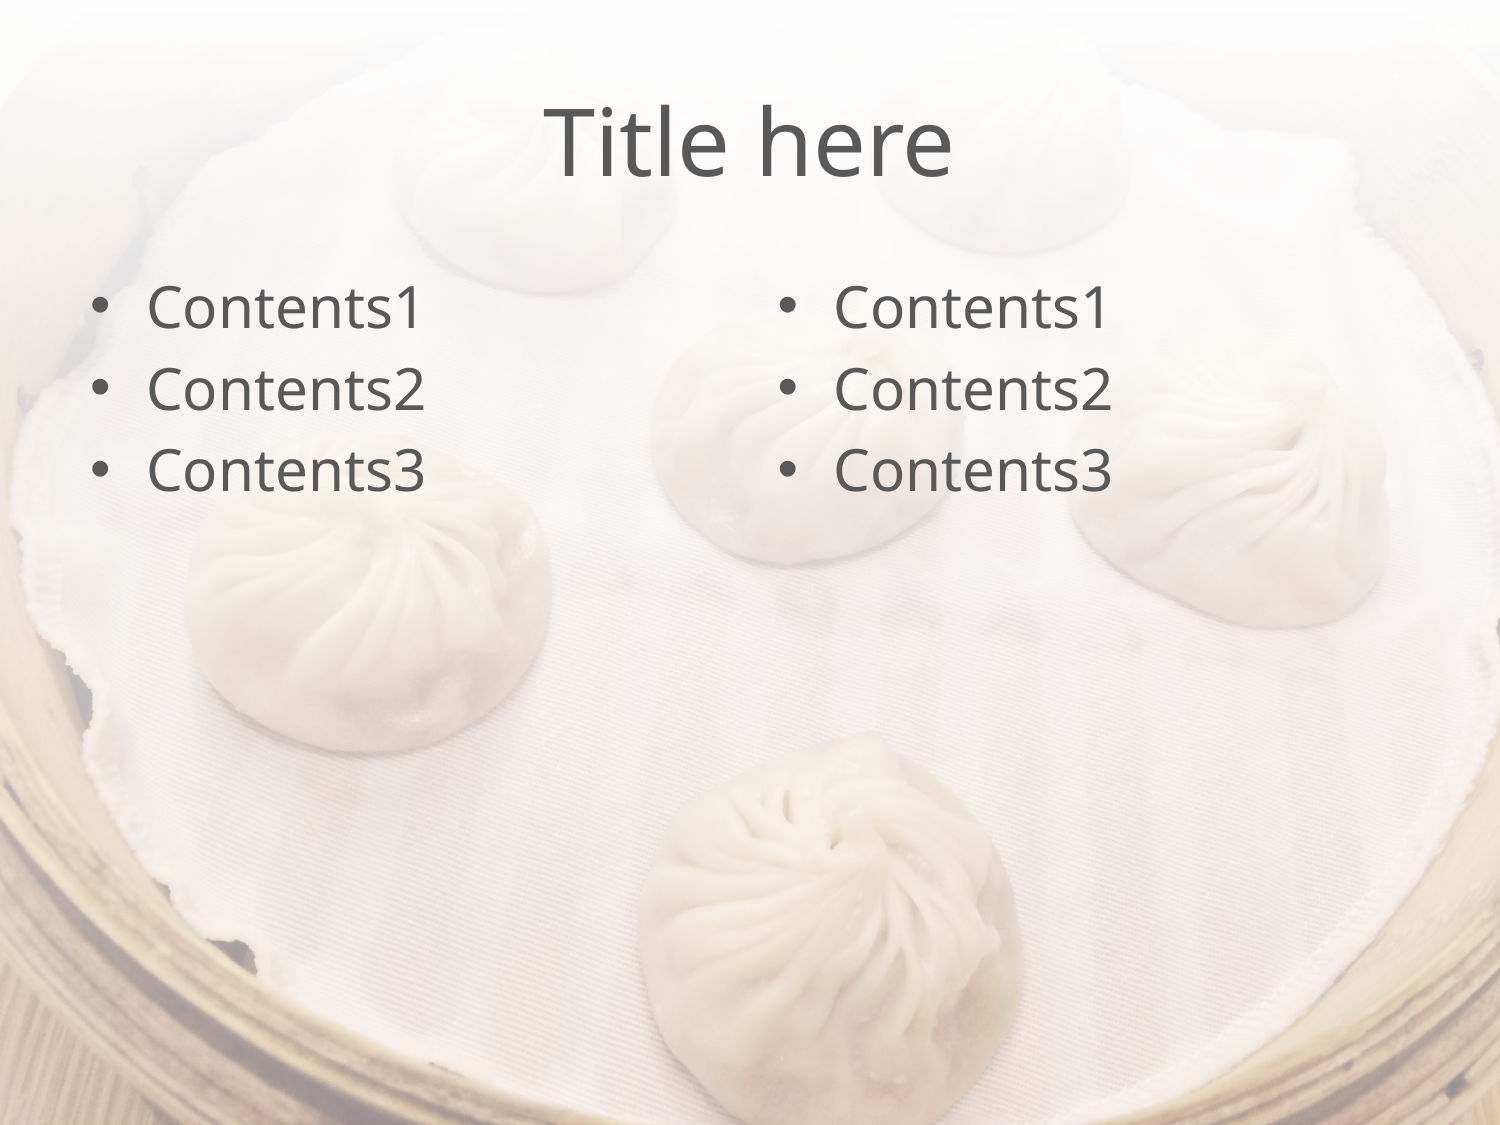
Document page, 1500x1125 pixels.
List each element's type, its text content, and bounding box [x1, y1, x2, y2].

list Contents1 Contents2 Contents3 [75, 262, 738, 1005]
text_box [0, 0, 1500, 1125]
list Contents1 Contents2 Contents3 [762, 262, 1425, 1005]
title Title here [75, 45, 1425, 233]
